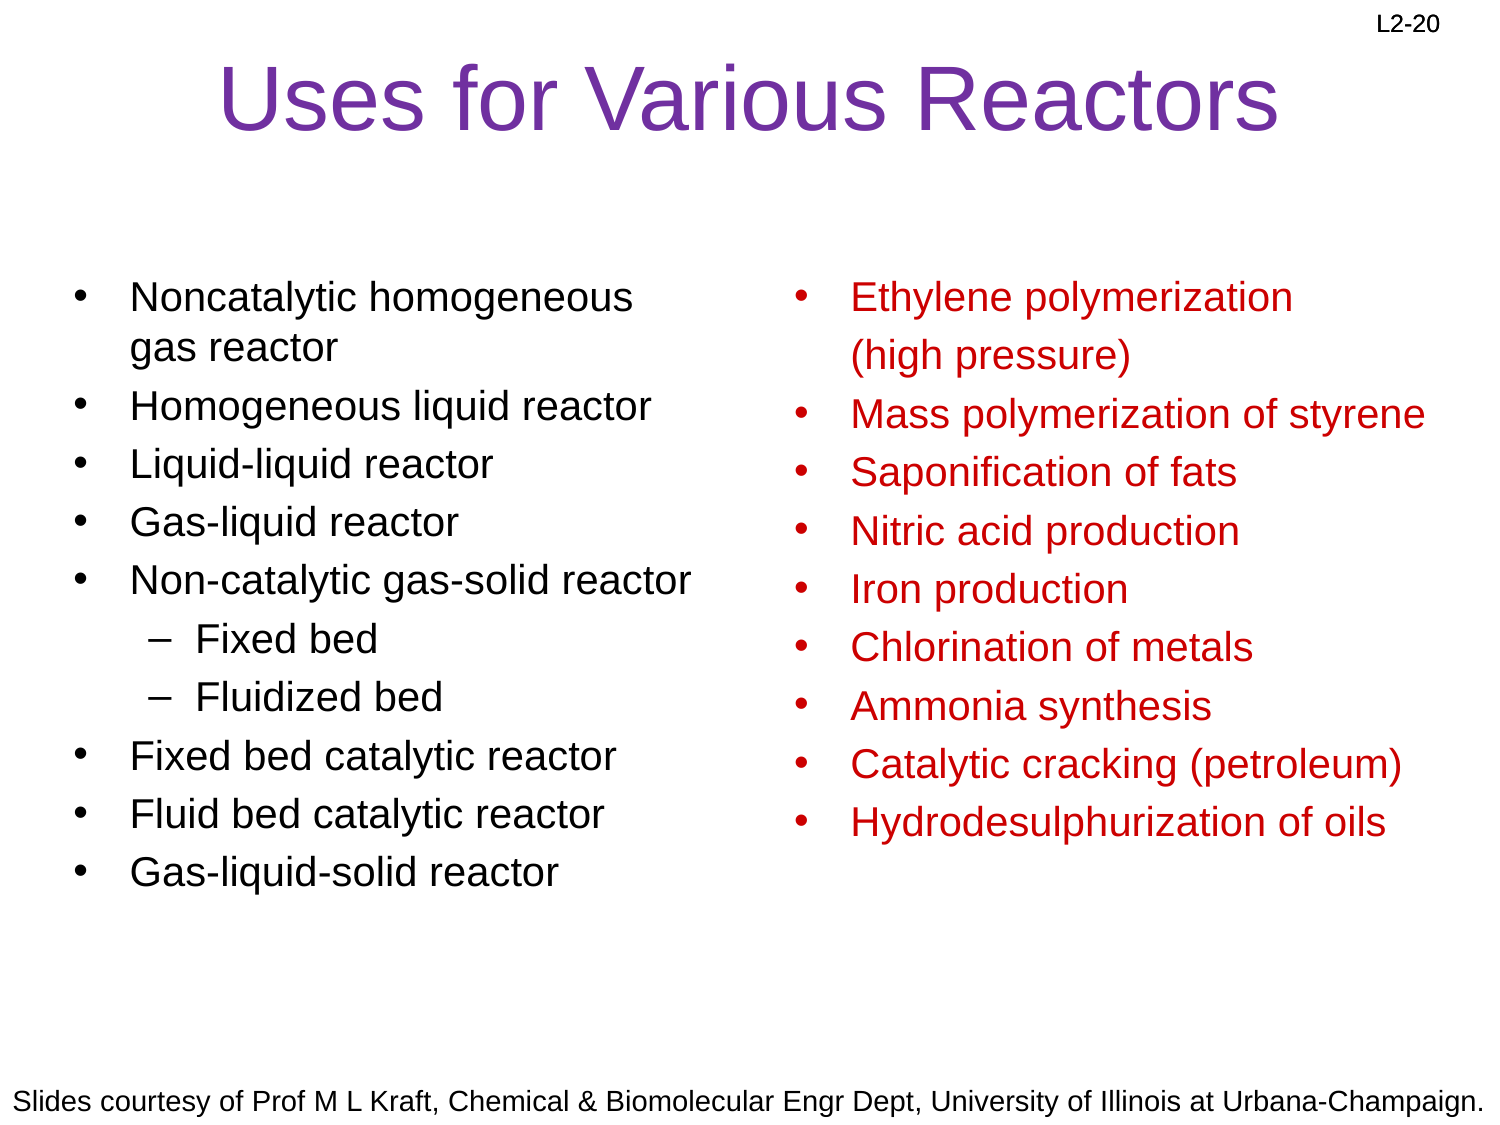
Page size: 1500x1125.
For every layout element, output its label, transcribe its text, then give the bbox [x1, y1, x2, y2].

list Noncatalytic homogeneous gas reactor Homogeneous liquid reactor Liquid-liquid reactor Gas-liquid reactor Non-catalytic gas-solid reactor Fixed bed Fluidized bed Fixed bed catalytic reactor Fluid bed catalytic reactor Gas-liquid-solid reactor [58, 262, 721, 1005]
title Uses for Various Reactors [0, 0, 1500, 188]
list Ethylene polymerization (high pressure) Mass polymerization of styrene Saponification of fats Nitric acid production Iron production Chlorination of metals Ammonia synthesis Catalytic cracking (petroleum) Hydrodesulphurization of oils [779, 262, 1442, 1005]
